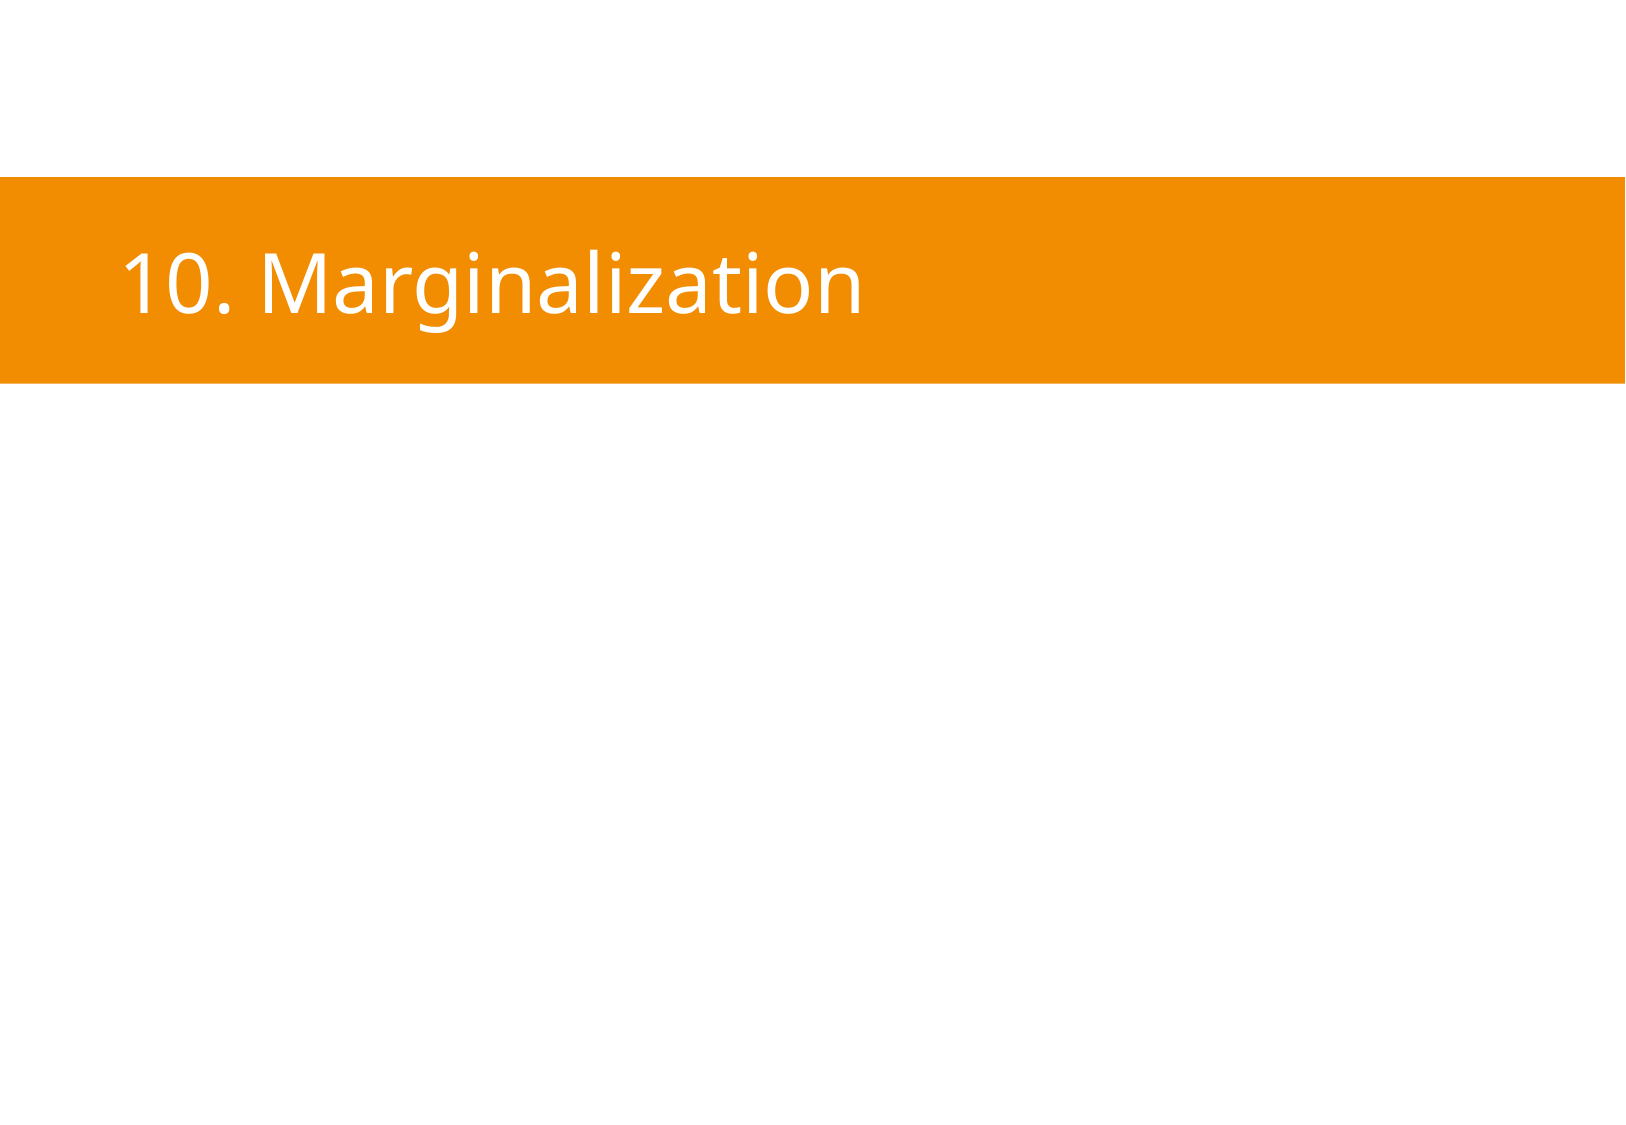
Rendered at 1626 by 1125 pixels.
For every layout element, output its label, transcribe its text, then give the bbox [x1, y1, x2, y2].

text_box 10. Marginalization [0, 176, 1625, 385]
